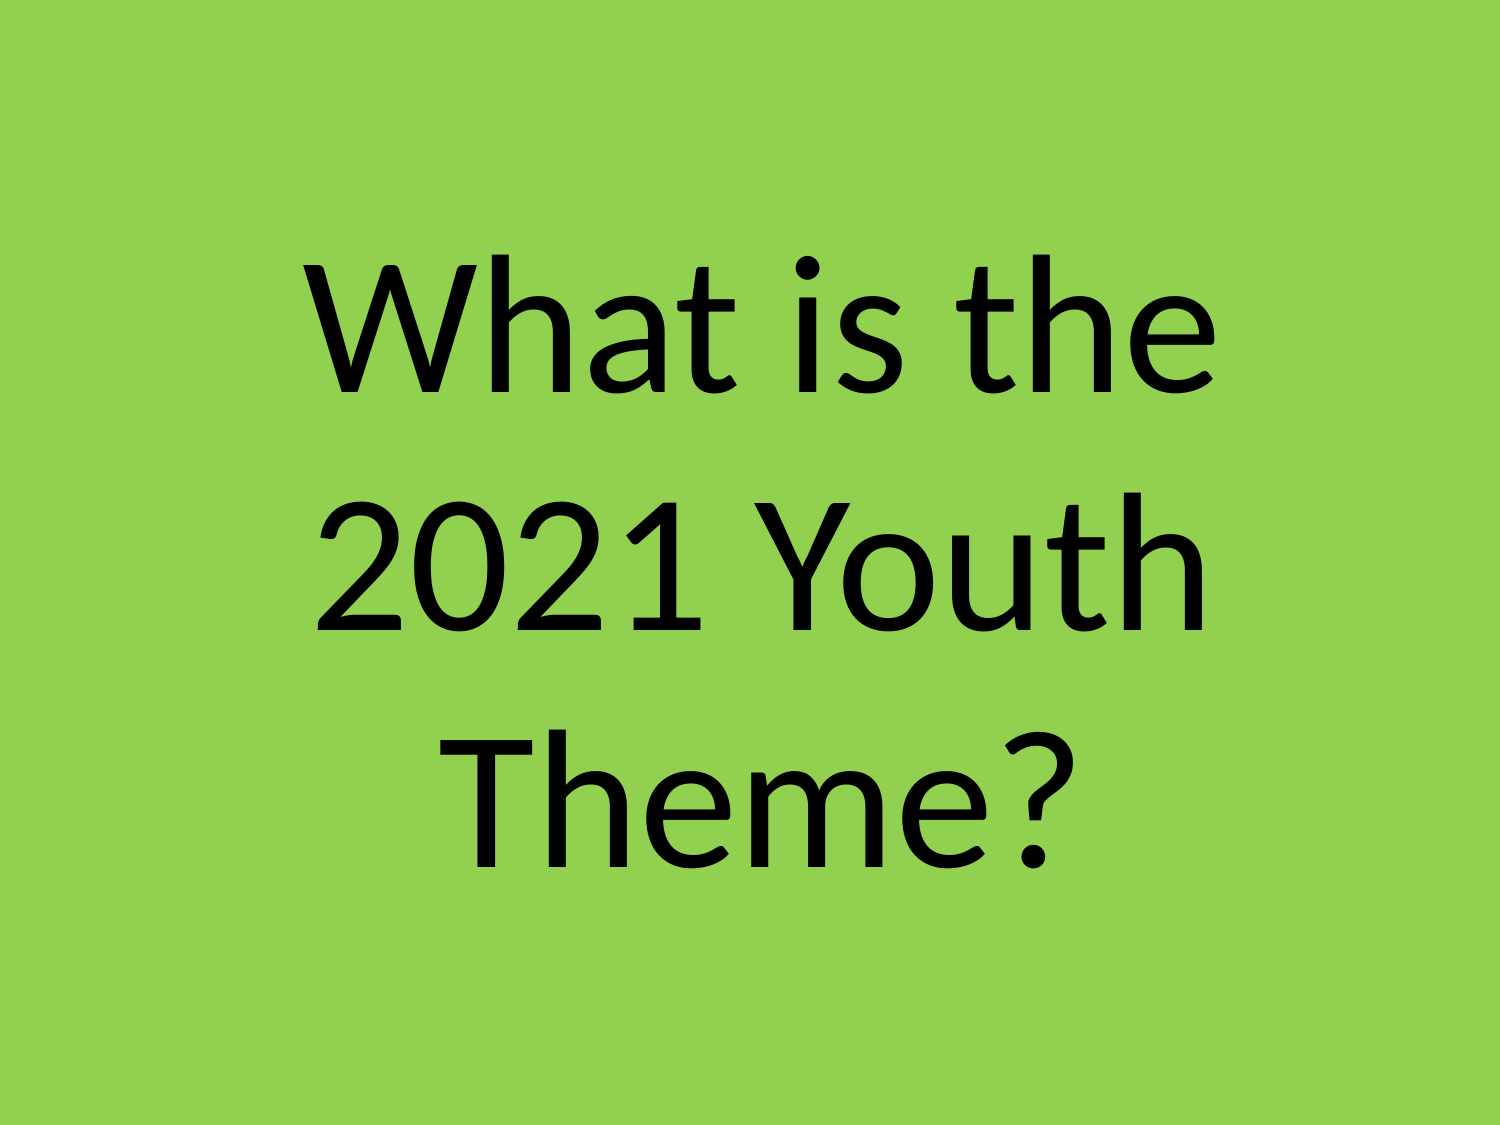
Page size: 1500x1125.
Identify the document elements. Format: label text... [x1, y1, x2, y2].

title [75, 45, 1425, 1050]
text_box What is the 2021 Youth Theme? [199, 187, 1325, 915]
